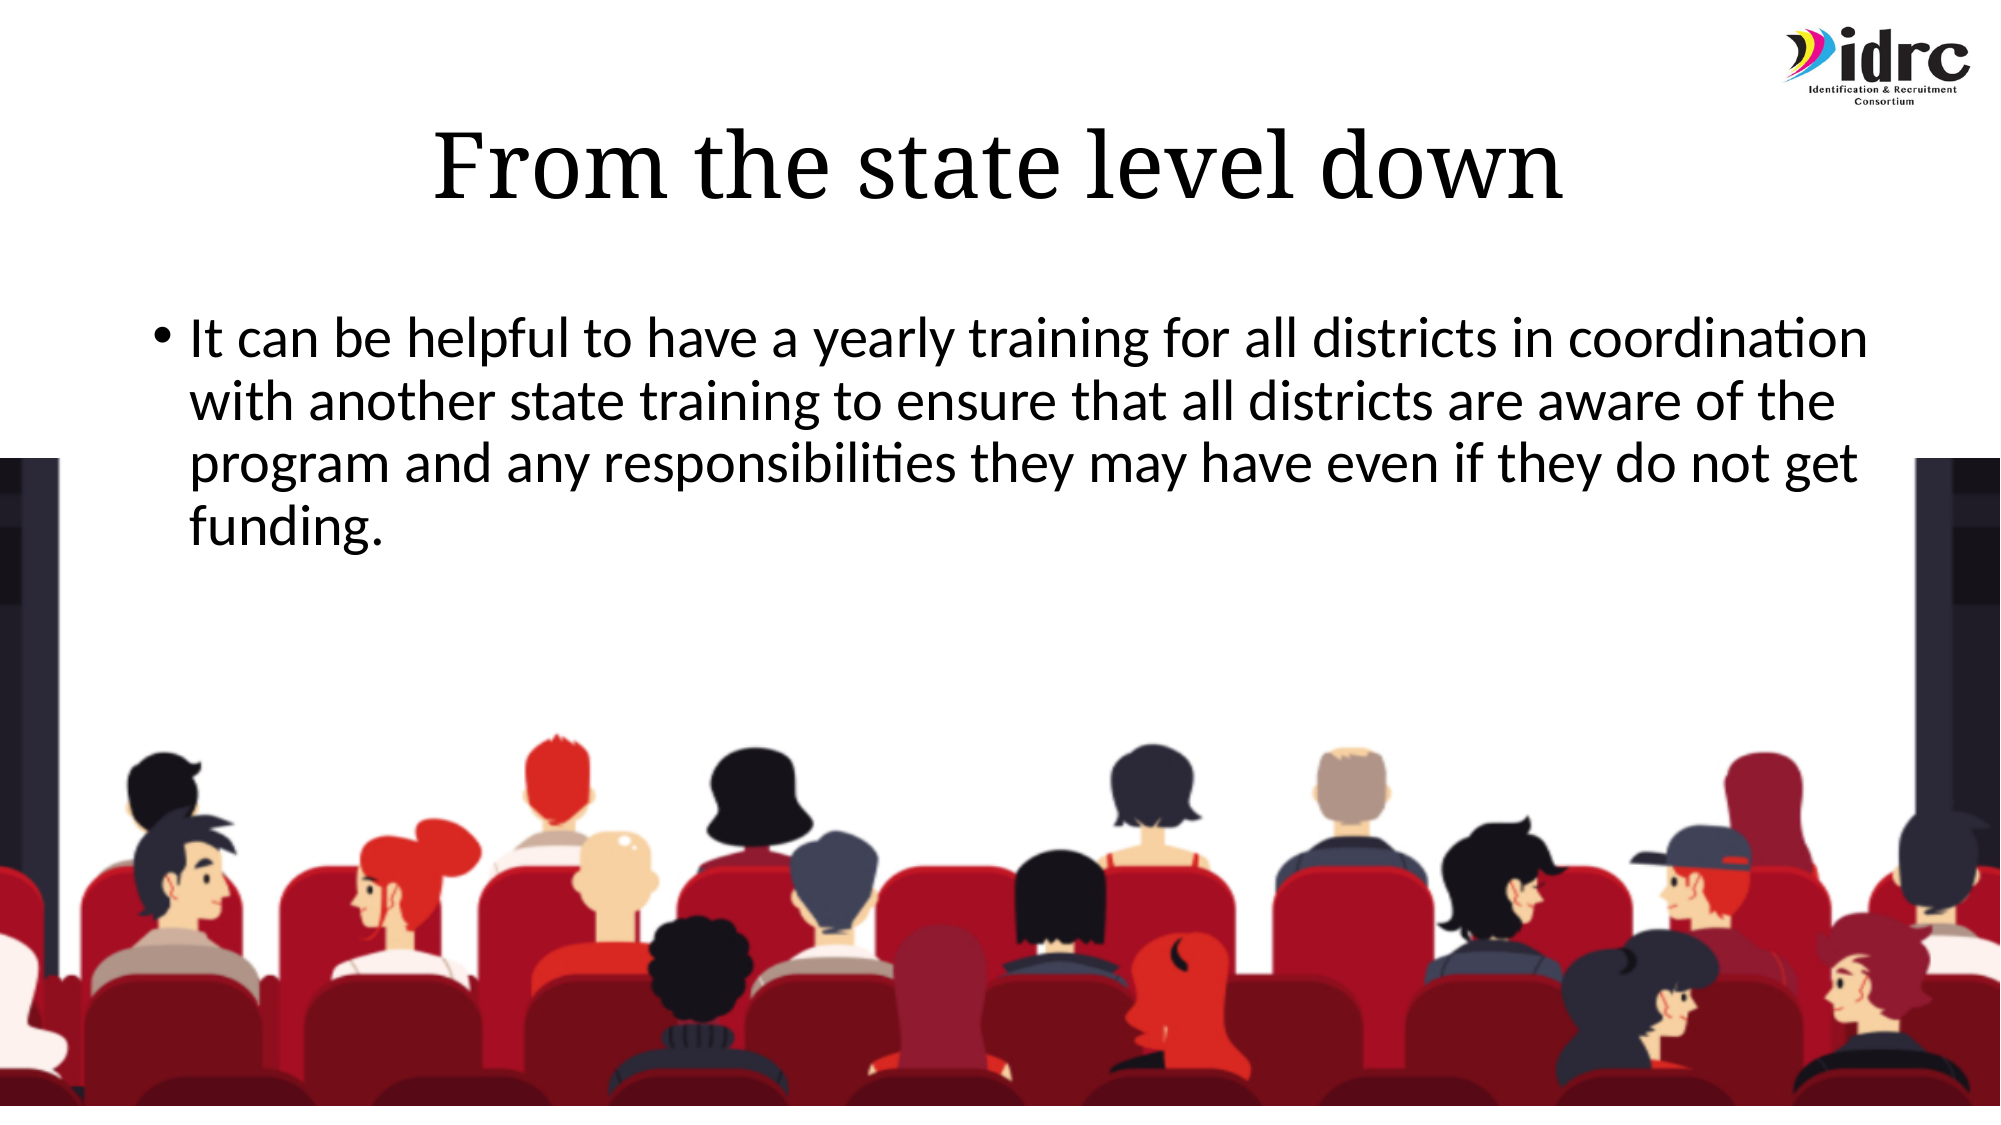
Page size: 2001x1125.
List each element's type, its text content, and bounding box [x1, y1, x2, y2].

list It can be helpful to have a yearly training for all districts in coordination with another state training to ensure that all districts are aware of the program and any responsibilities they may have even if they do not get funding. [137, 299, 1904, 455]
title From the state level down [137, 59, 1863, 278]
picture [1779, 15, 1983, 119]
picture [0, 458, 2000, 1106]
